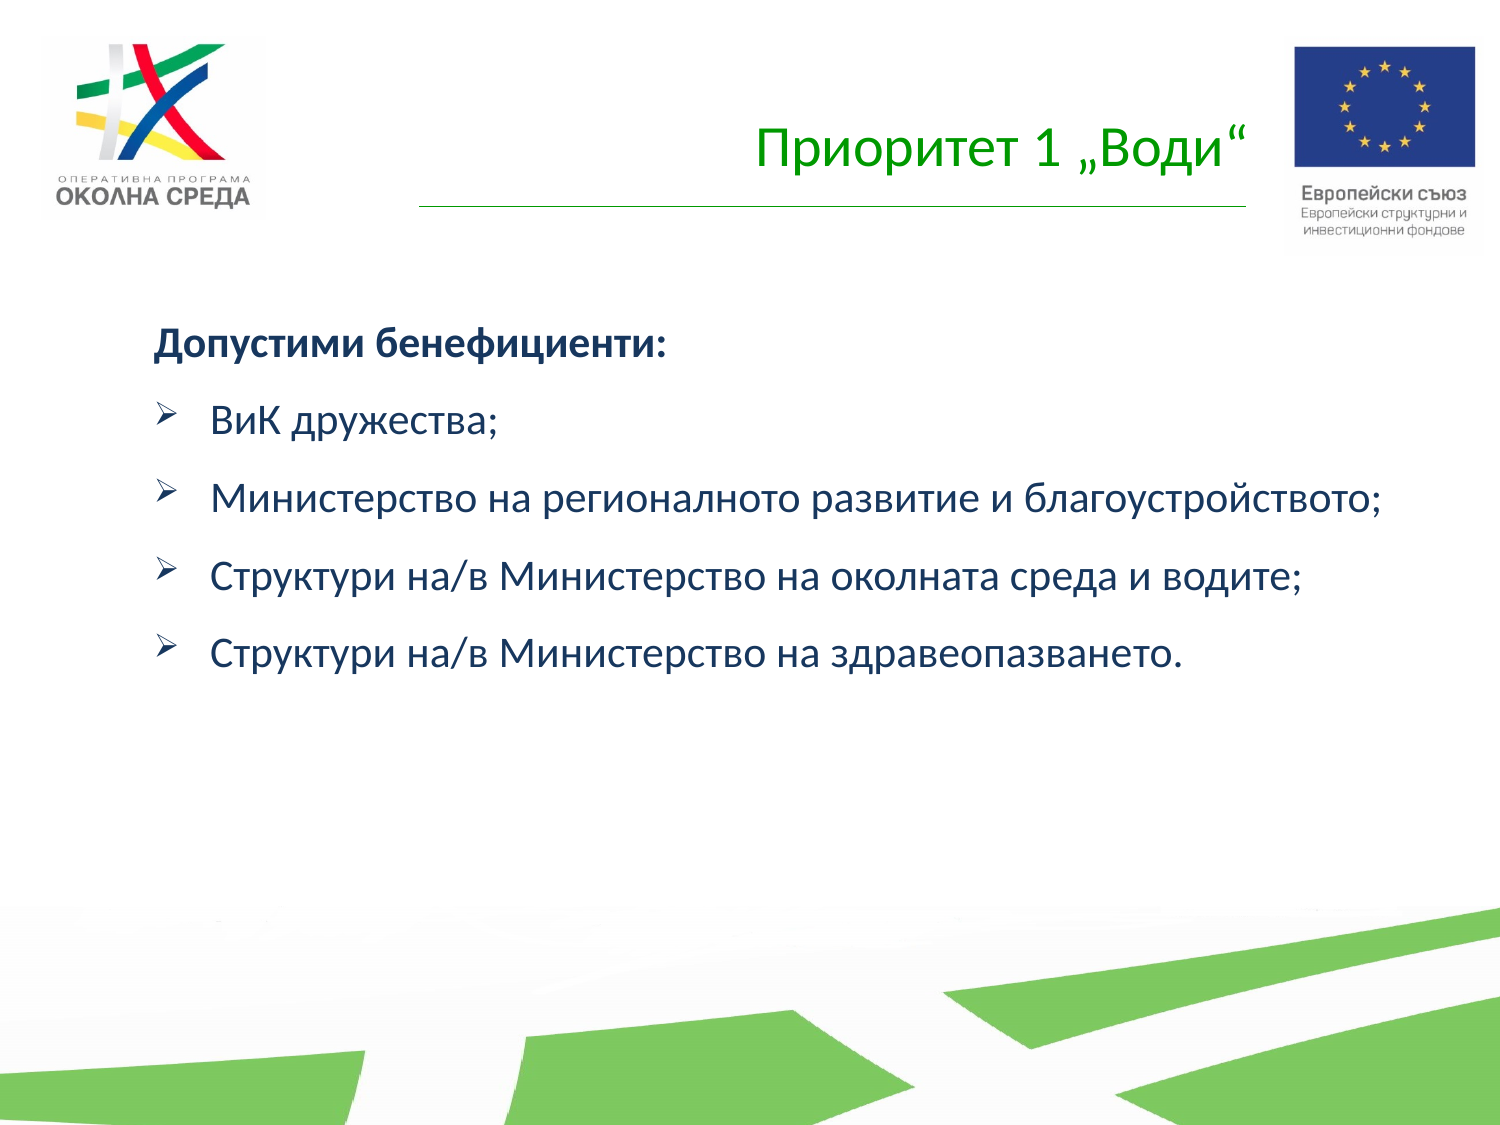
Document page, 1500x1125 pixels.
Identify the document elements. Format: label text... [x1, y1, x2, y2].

picture [40, 35, 266, 221]
text_box Допустими бенефициенти: ВиК дружества; Министерство на регионалното развитие и благоустройството; Структури на/в Министерство на околната среда и водите; Структури на/в Министерство на здравеопазването. [138, 306, 1450, 904]
picture [0, 905, 1500, 1125]
picture [1284, 36, 1485, 256]
text_box Приоритет 1 „Води“ [324, 100, 1264, 186]
